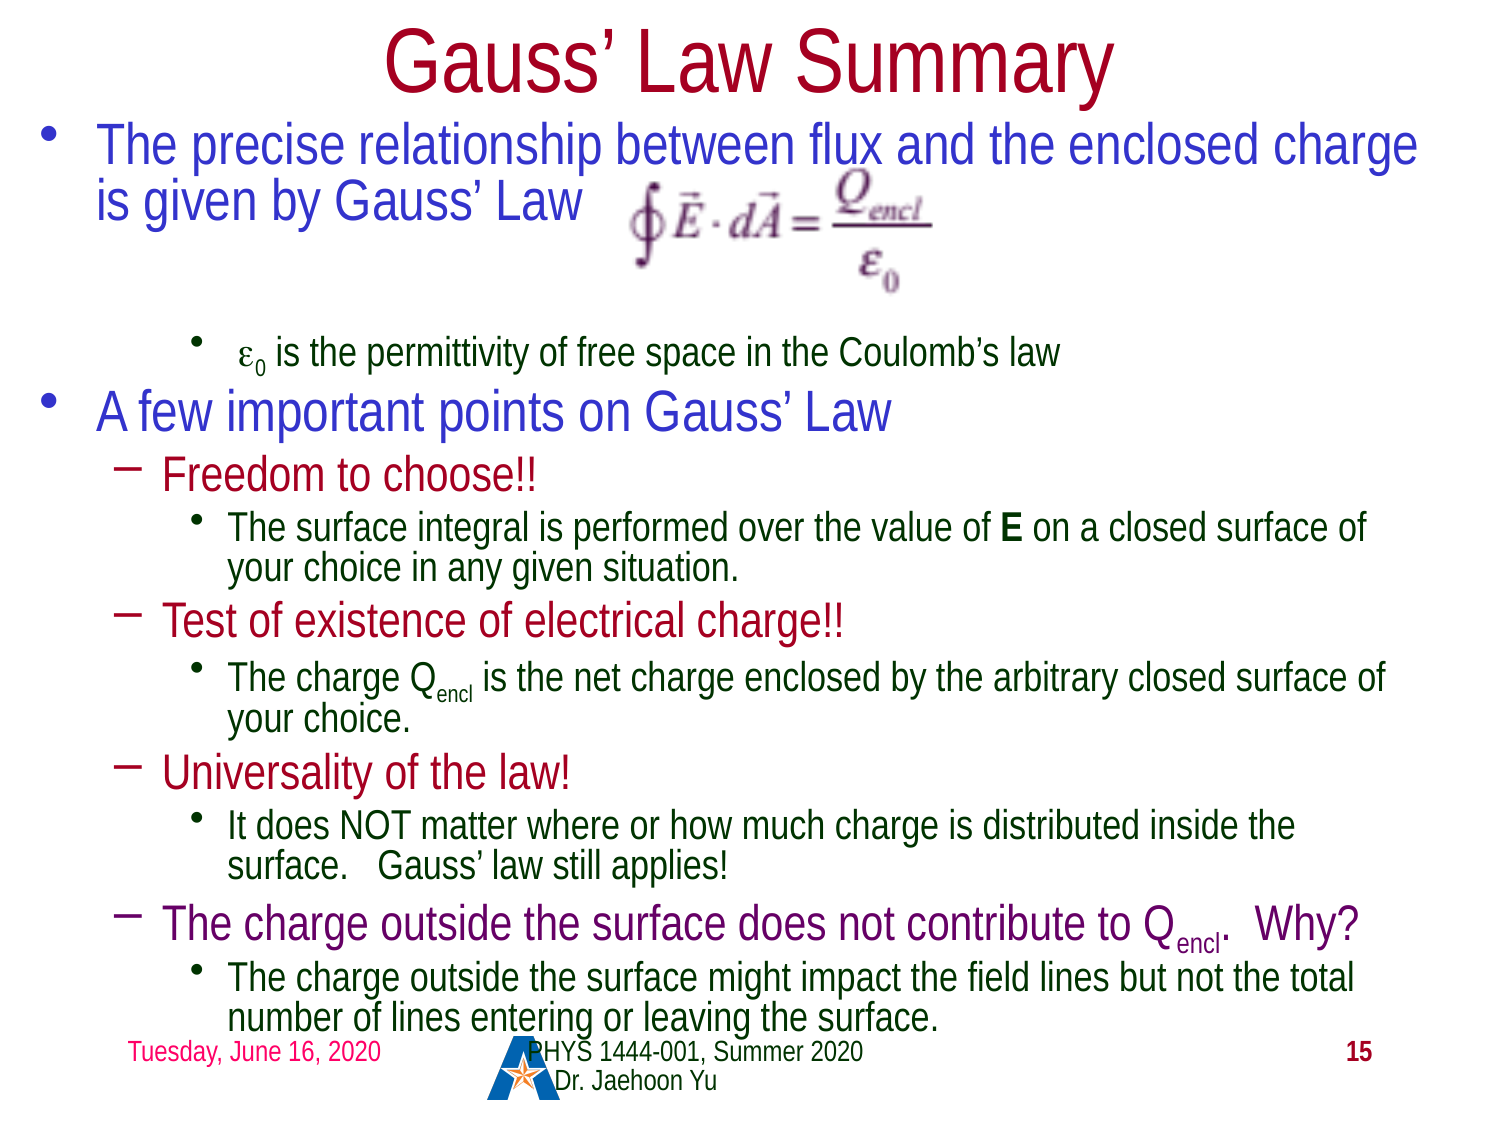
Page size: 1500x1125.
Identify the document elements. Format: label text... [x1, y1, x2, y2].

picture [487, 1038, 512, 1100]
footer PHYS 1444-001, Summer 2020 Dr. Jaehoon Yu [512, 1038, 988, 1101]
title Gauss’ Law Summary [87, 0, 1413, 112]
list The precise relationship between flux and the enclosed charge is given by Gauss’ Law ε0 is the permittivity of free space in the Coulomb’s law A few important points on Gauss’ Law Freedom to choose!! The surface integral is performed over the value of E on a closed surface of your choice in any given situation. Test of existence of electrical charge!! The charge Qencl is the net charge enclosed by the arbitrary closed surface of your choice. Universality of the law! It does NOT matter where or how much charge is distributed inside the surface. Gauss’ law still applies! The charge outside the surface does not contribute to Qencl. Why? The charge outside the surface might impact the field lines but not the total number of lines entering or leaving the surface. [24, 112, 1438, 1038]
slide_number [112, 1038, 426, 1101]
slide_number 15 [1074, 1038, 1388, 1101]
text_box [624, 149, 934, 298]
